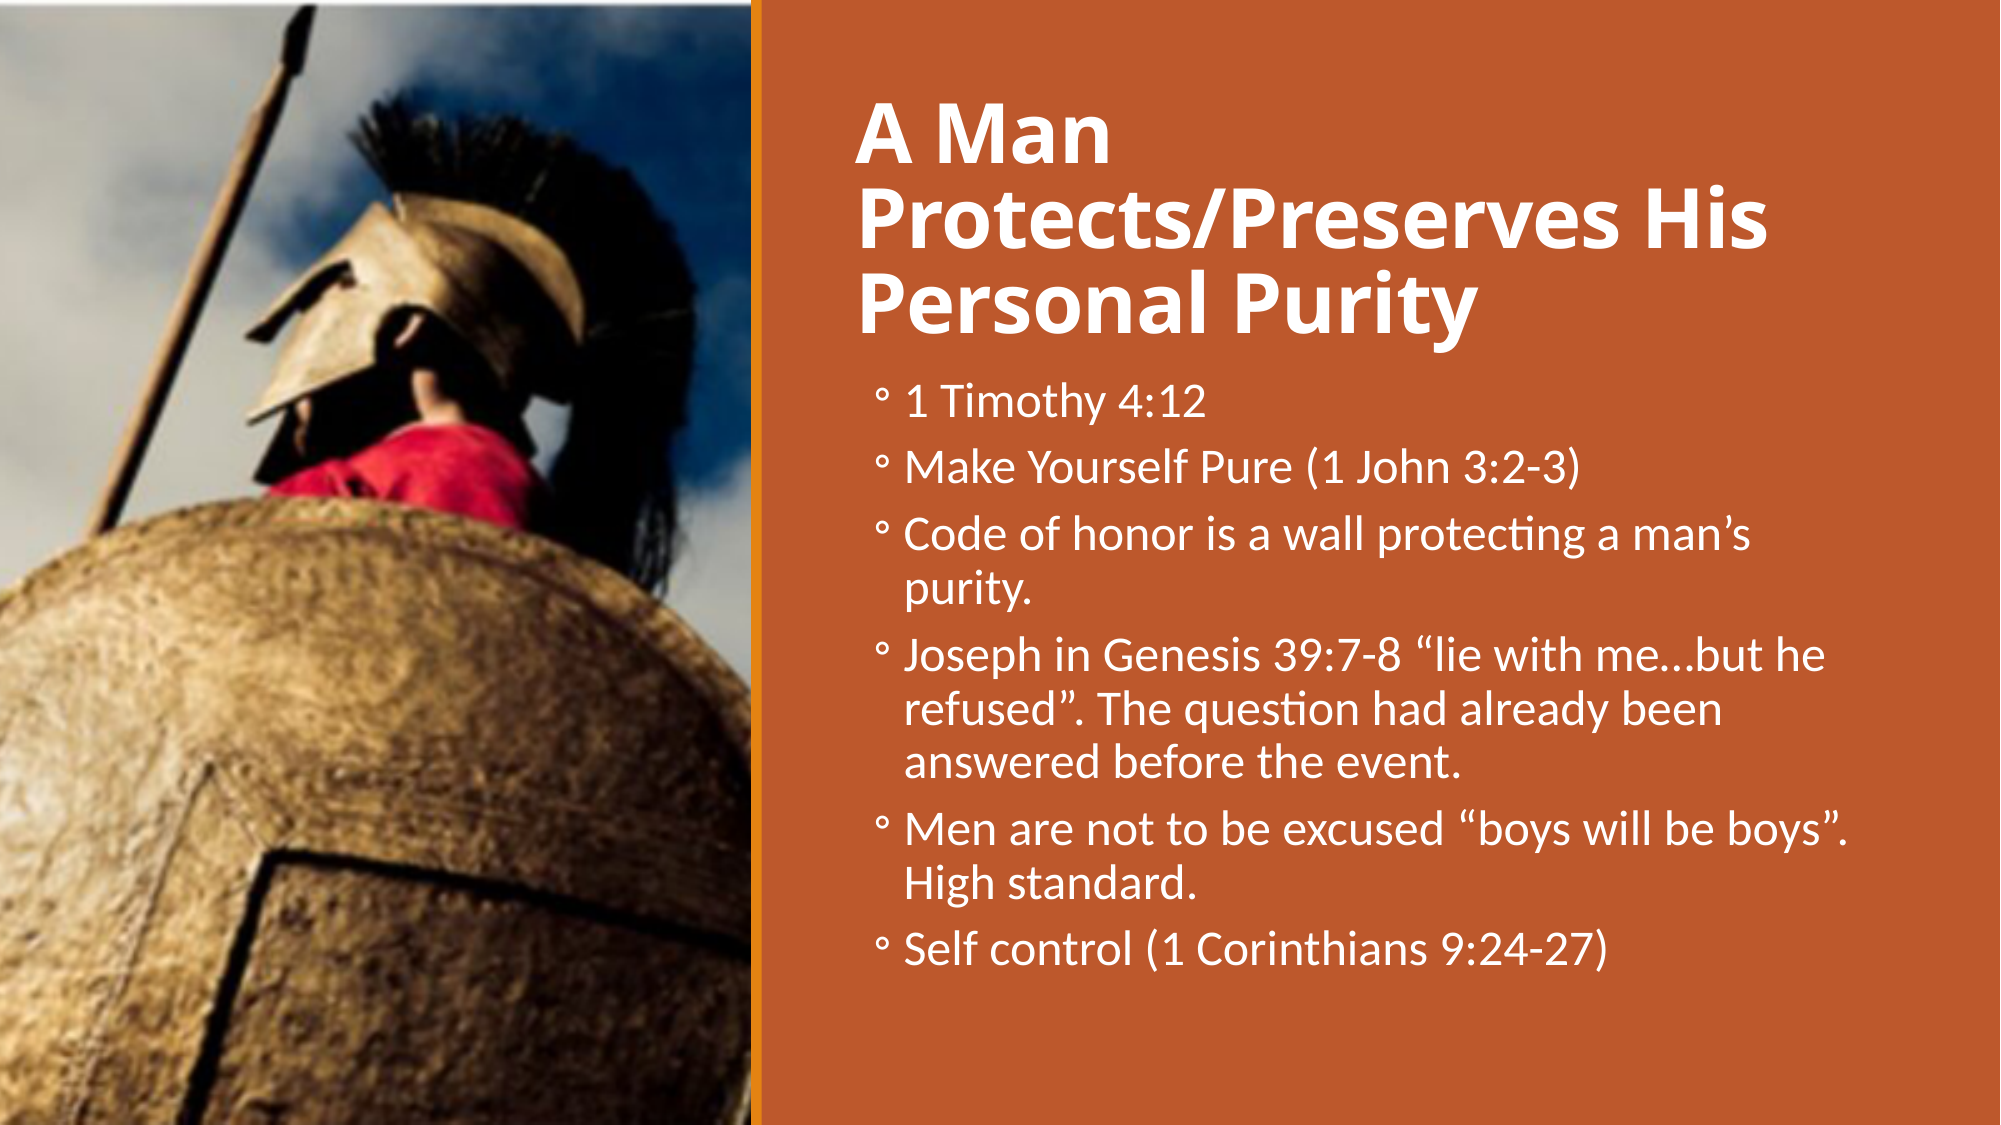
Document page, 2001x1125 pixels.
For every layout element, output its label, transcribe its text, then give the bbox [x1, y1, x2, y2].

title A Man Protects/Preserves His Personal Purity [840, 84, 1881, 359]
text_box [763, 0, 2000, 1125]
text_box [759, 0, 763, 1125]
list 1 Timothy 4:12 Make Yourself Pure (1 John 3:2-3) Code of honor is a wall protecting a man’s purity. Joseph in Genesis 39:7-8 “lie with me…but he refused”. The question had already been answered before the event. Men are not to be excused “boys will be boys”. High standard. Self control (1 Corinthians 9:24-27) [840, 366, 1881, 966]
picture [0, 0, 752, 1125]
